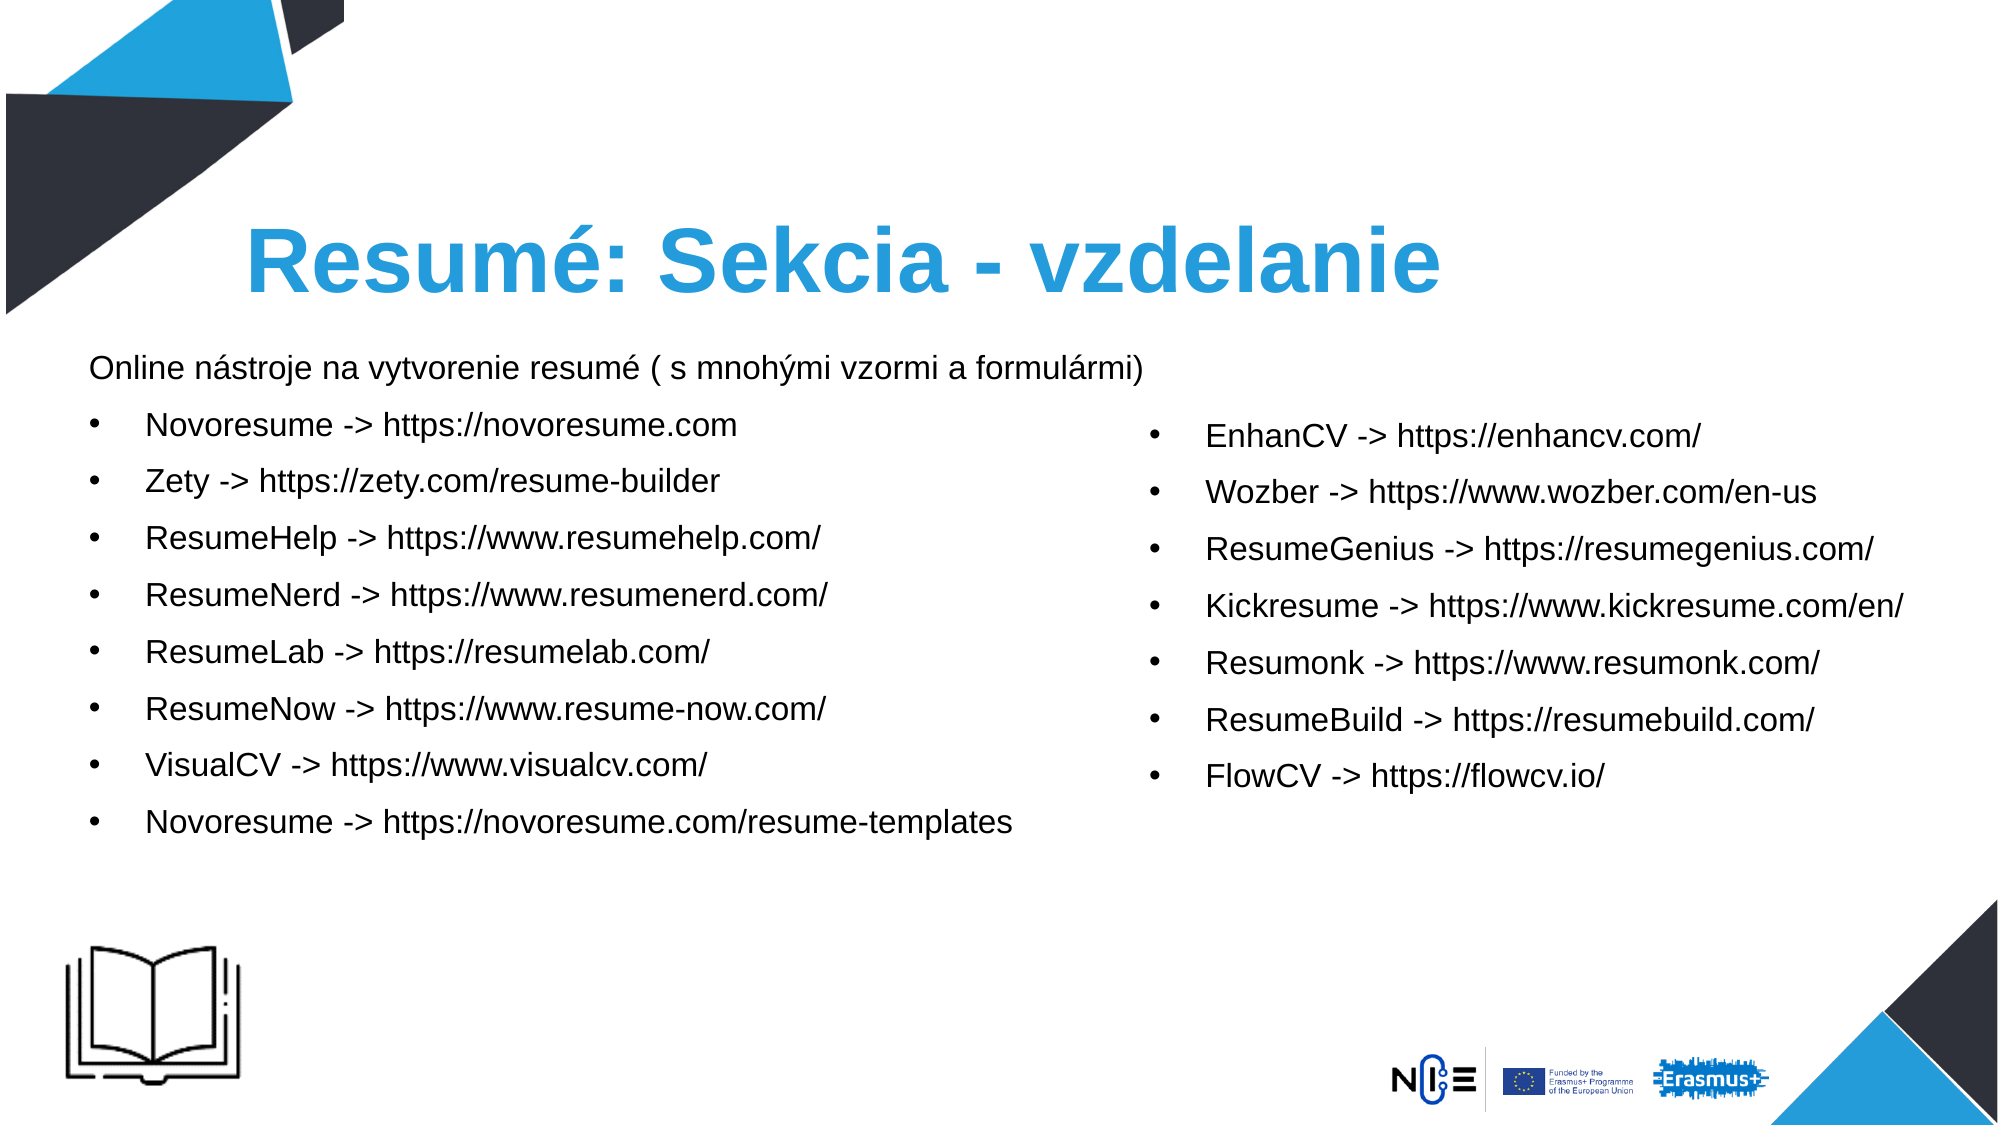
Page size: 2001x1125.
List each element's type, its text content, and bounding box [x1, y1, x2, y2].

text_box ​EnhanCV -> https://enhancv.com/​ Wozber -> https://www.wozber.com/en-us ​ ResumeGenius -> https://resumegenius.com/​ Kickresume -> https://www.kickresume.com/en/​ Resumonk -> https://www.resumonk.com/​ ResumeBuild -> https://resumebuild.com/​ FlowCV -> https://flowcv.io/​​ [1134, 411, 2000, 1125]
title Resumé: Sekcia - vzdelanie [230, 182, 1731, 320]
picture [63, 938, 246, 1091]
subtitle Online nástroje na vytvorenie resumé ( s mnohými vzormi a formulármi) Novoresume -> https://novoresume.com​ Zety -> https://zety.com/resume-builder​ ResumeHelp -> https://www.resumehelp.com/​ ResumeNerd -> https://www.resumenerd.com/​ ResumeLab -> https://resumelab.com/​ ResumeNow -> https://www.resume-now.com/​ VisualCV -> https://www.visualcv.com/​ Novoresume -> https://novoresume.com/resume-templates​ [73, 343, 1625, 1125]
picture [1375, 895, 2000, 1125]
picture [6, 0, 344, 318]
